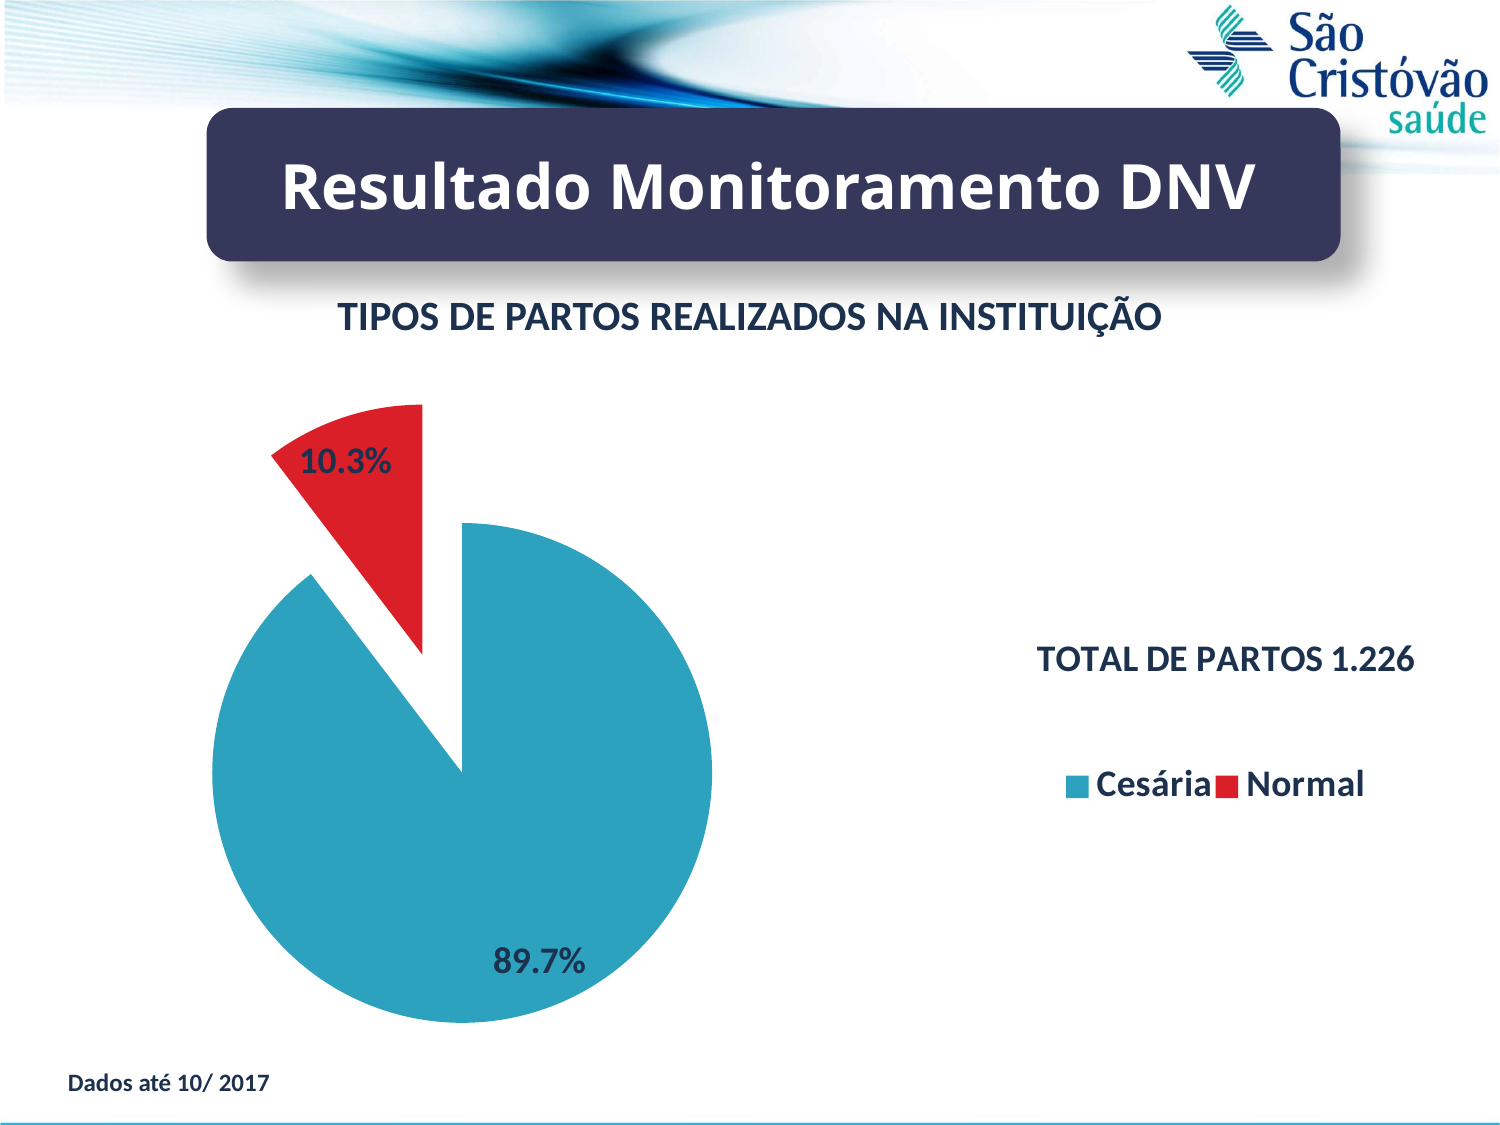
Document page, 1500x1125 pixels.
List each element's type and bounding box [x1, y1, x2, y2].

chart [81, 374, 1430, 1044]
picture [0, 0, 1500, 1125]
